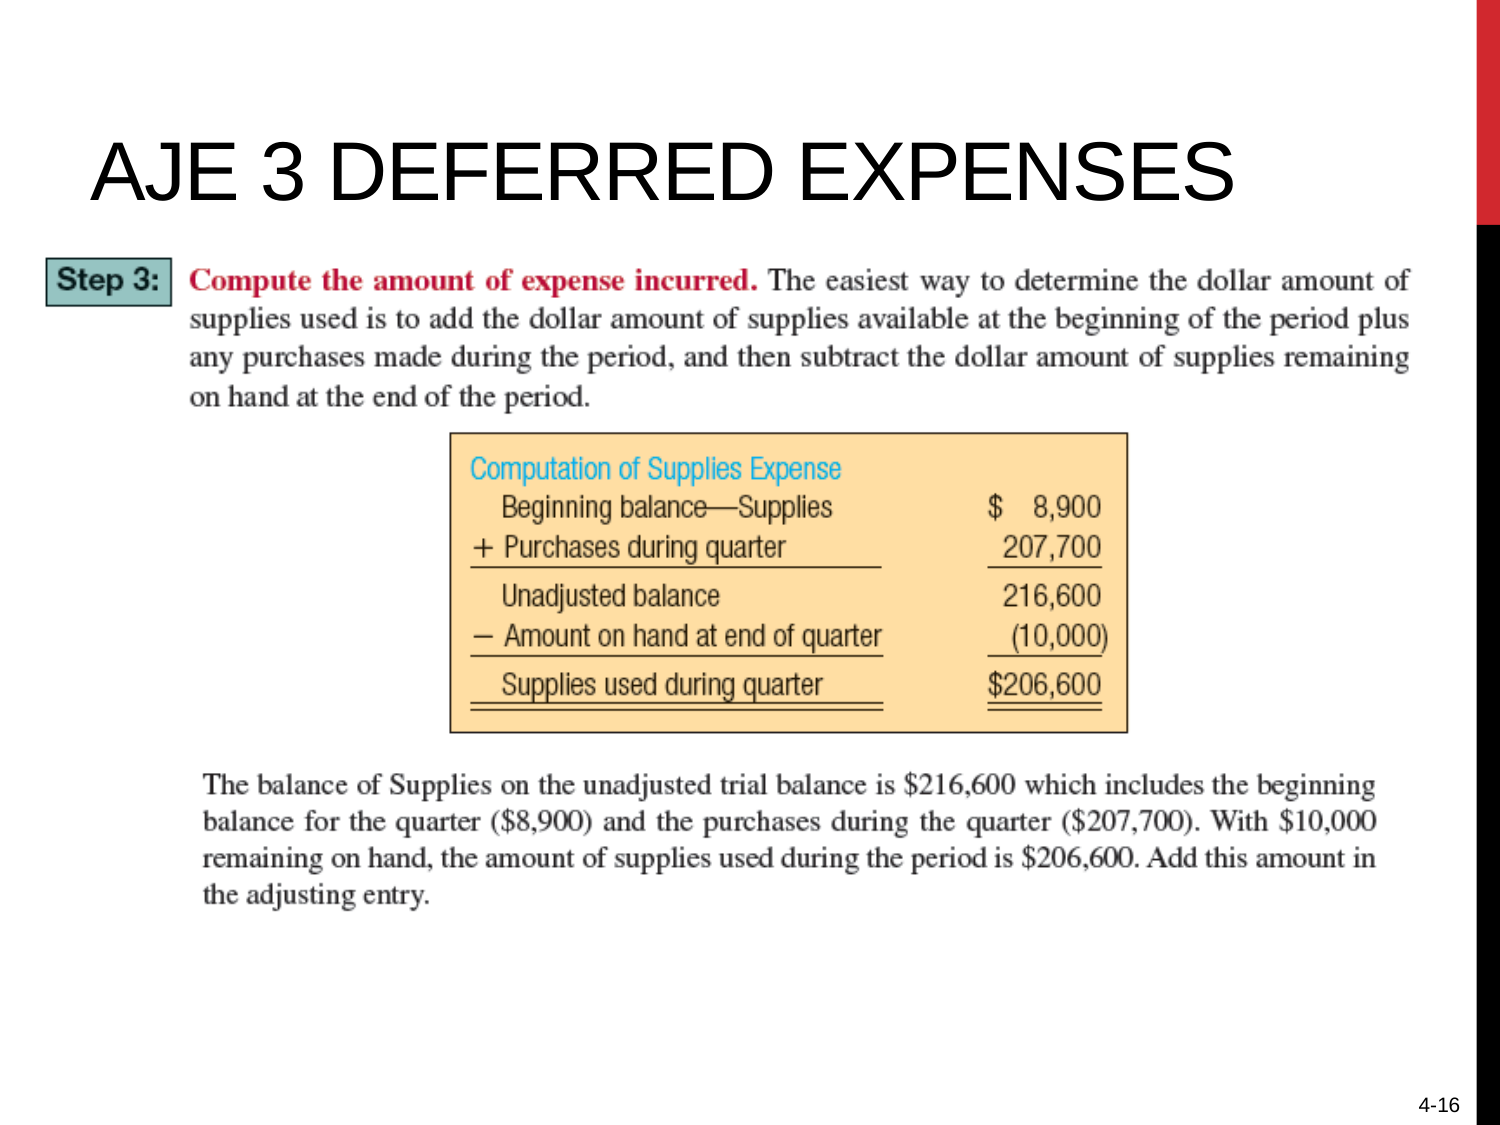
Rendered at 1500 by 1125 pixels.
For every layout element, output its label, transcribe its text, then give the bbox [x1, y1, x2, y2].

picture [36, 249, 1437, 913]
title Aje 3 deferred expenses [75, 0, 1450, 225]
text_box 4-16 [1187, 1084, 1475, 1125]
